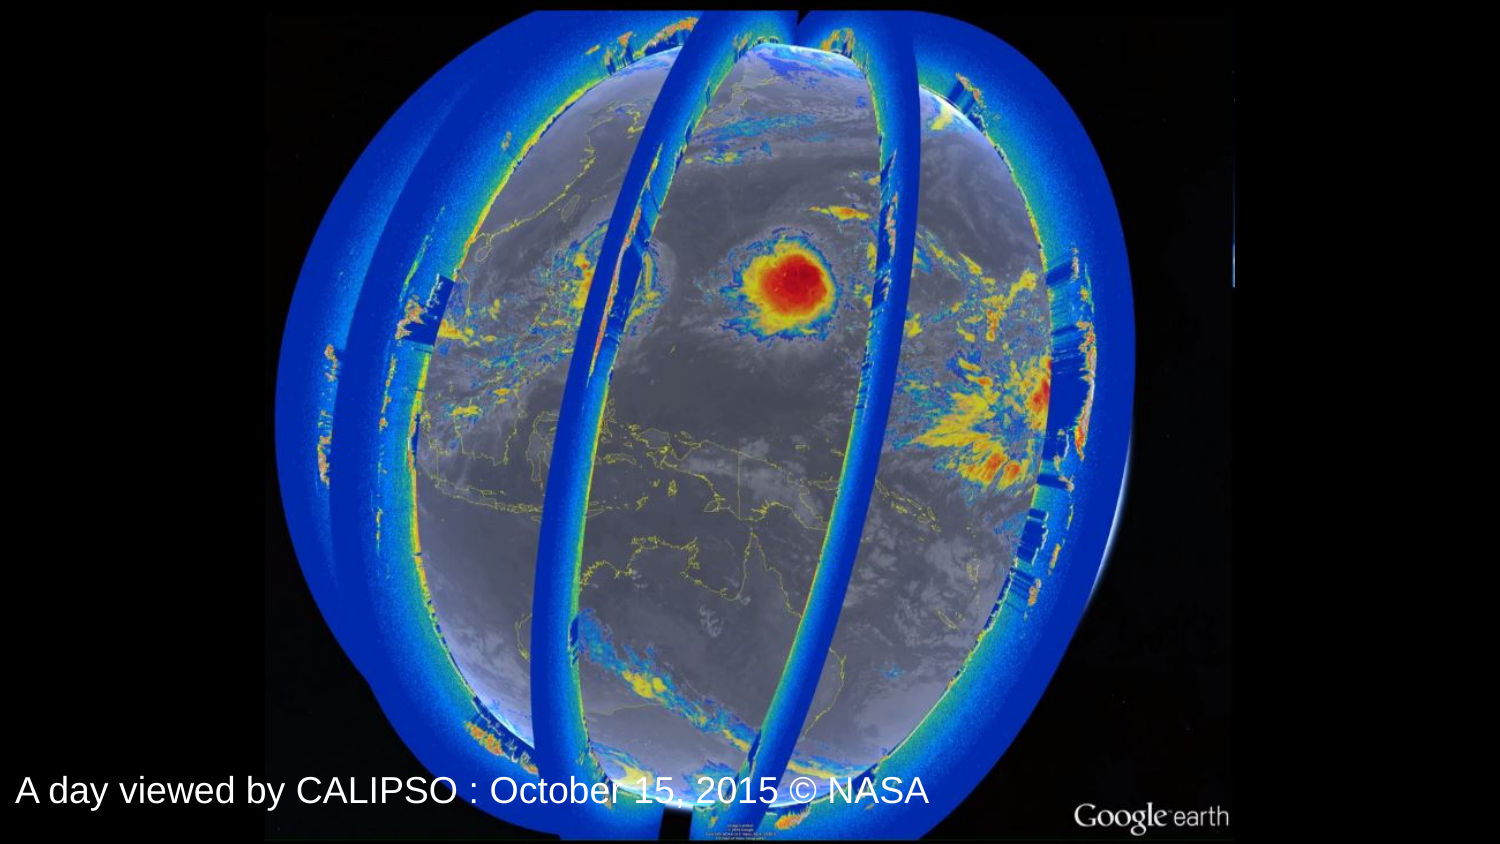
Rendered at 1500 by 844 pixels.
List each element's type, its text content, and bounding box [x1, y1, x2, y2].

picture [265, 0, 1235, 844]
text_box A day viewed by CALIPSO : October 15, 2015 © NASA [0, 733, 260, 837]
